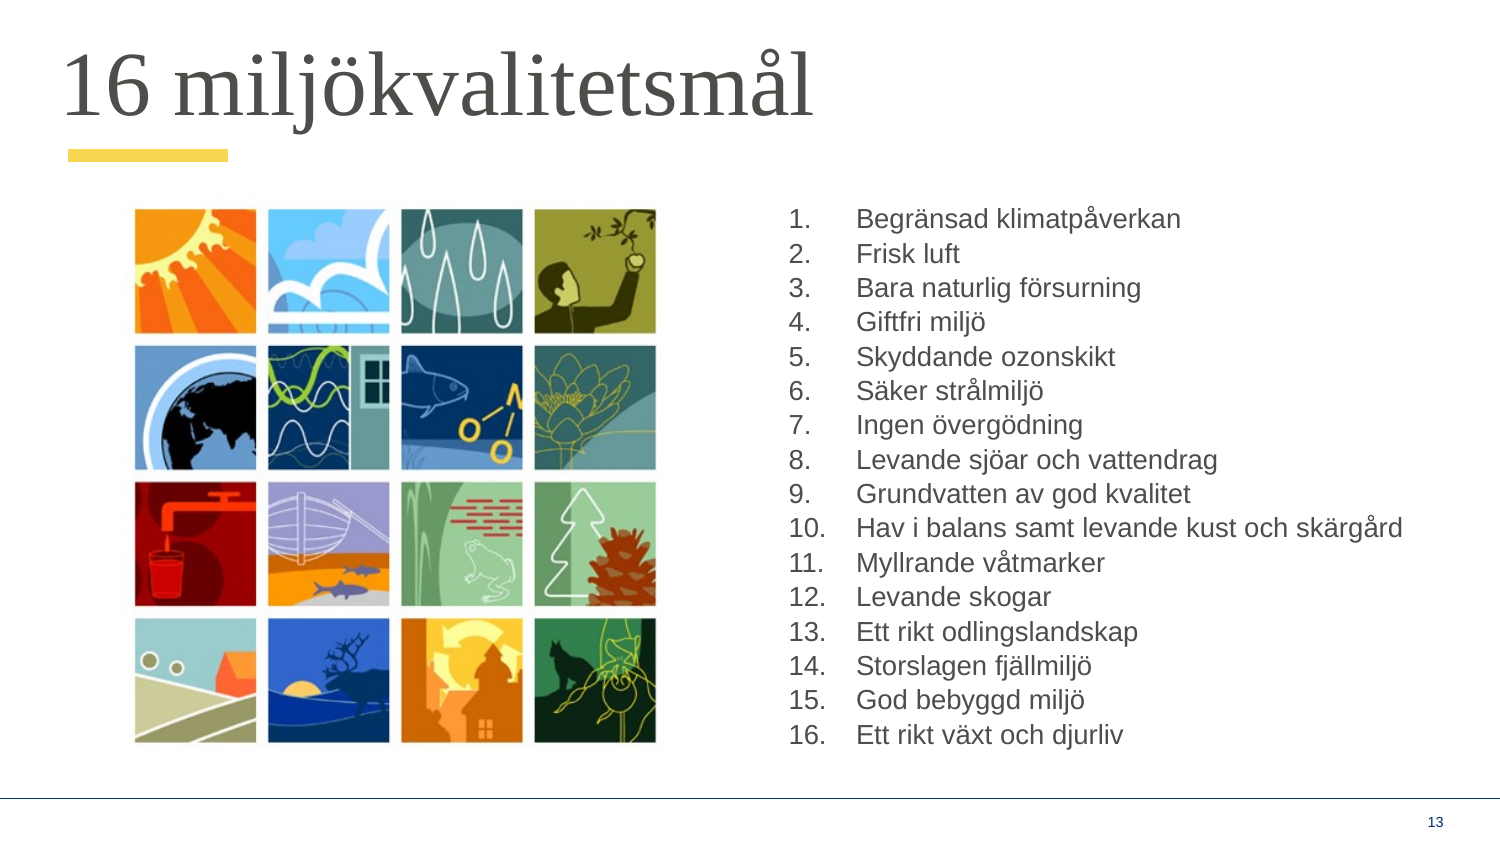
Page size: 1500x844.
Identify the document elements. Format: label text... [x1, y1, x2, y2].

title 16 miljökvalitetsmål [44, 43, 1459, 164]
slide_number 13 [1121, 798, 1459, 844]
list Begränsad klimatpåverkan Frisk luft Bara naturlig försurning Giftfri miljö Skyddande ozonskikt Säker strålmiljö Ingen övergödning Levande sjöar och vattendrag Grundvatten av god kvalitet Hav i balans samt levande kust och skärgård Myllrande våtmarker Levande skogar Ett rikt odlingslandskap Storslagen fjällmiljö God bebyggd miljö Ett rikt växt och djurliv [773, 197, 1459, 774]
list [123, 197, 668, 755]
